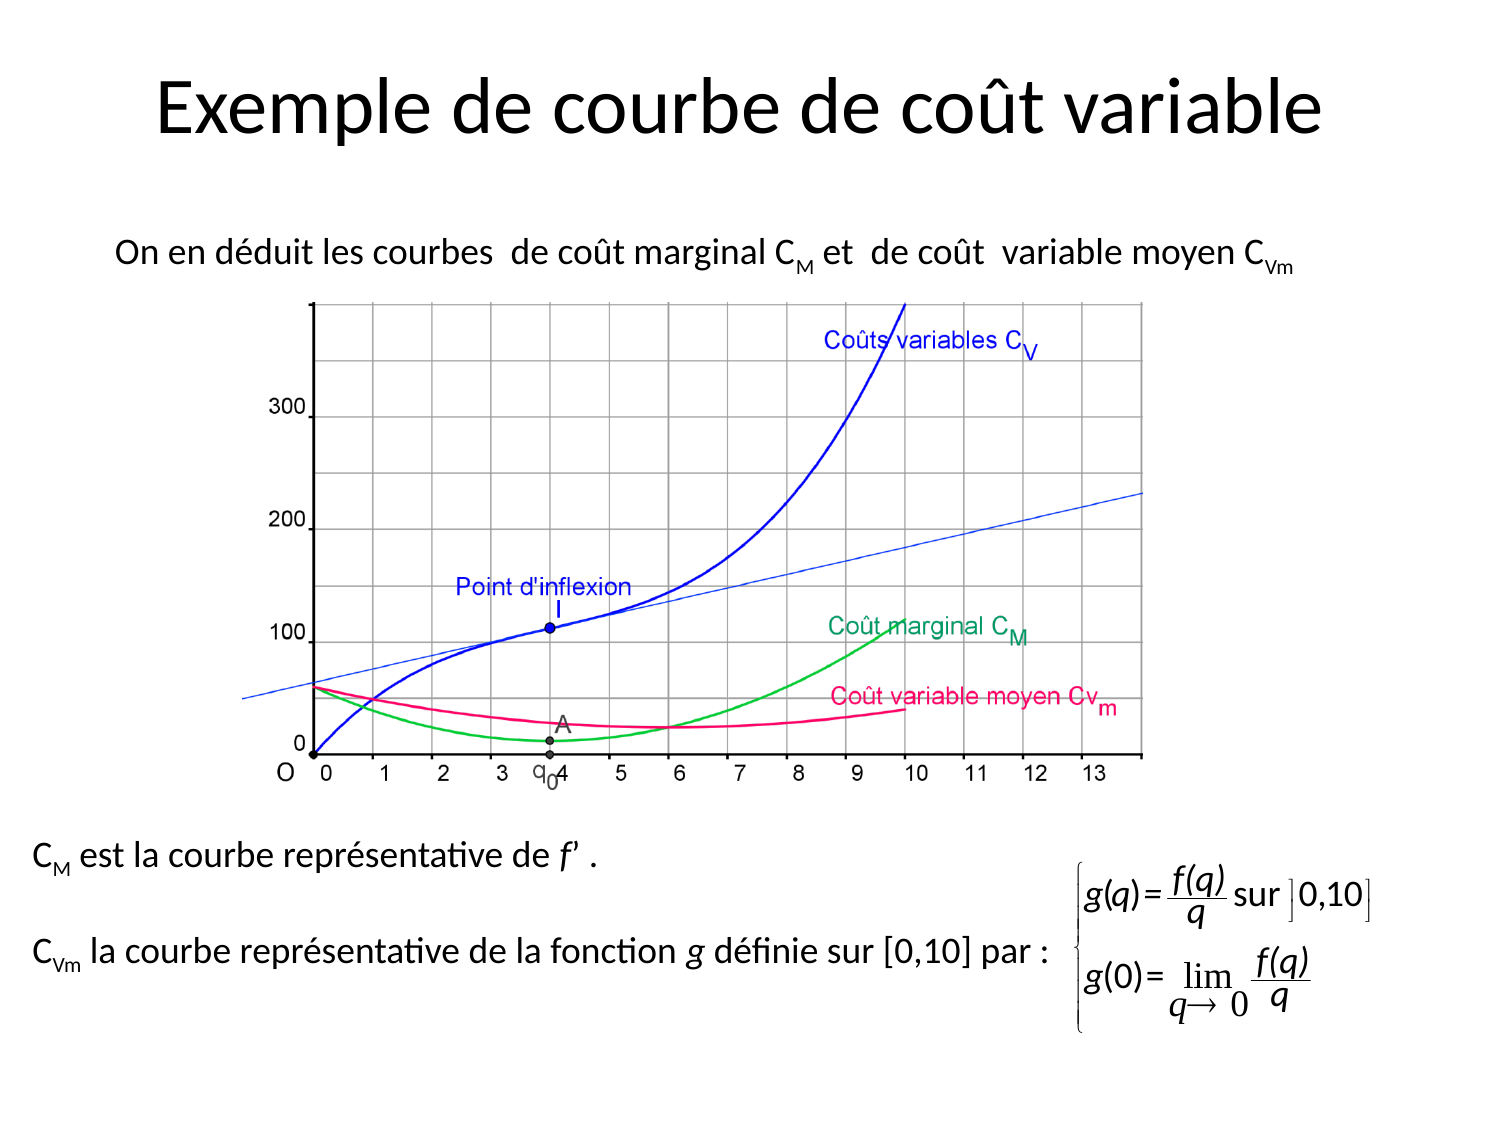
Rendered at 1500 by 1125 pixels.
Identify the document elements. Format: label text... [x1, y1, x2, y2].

picture [241, 302, 1143, 814]
text_box CM est la courbe représentative de f’ . CVm la courbe représentative de la fonction g définie sur [0,10] par : [17, 822, 1500, 985]
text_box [1068, 857, 1380, 1040]
text_box Exemple de courbe de coût variable [74, 45, 1425, 233]
text_box On en déduit les courbes de coût marginal CM et de coût variable moyen CVm [100, 233, 1388, 286]
